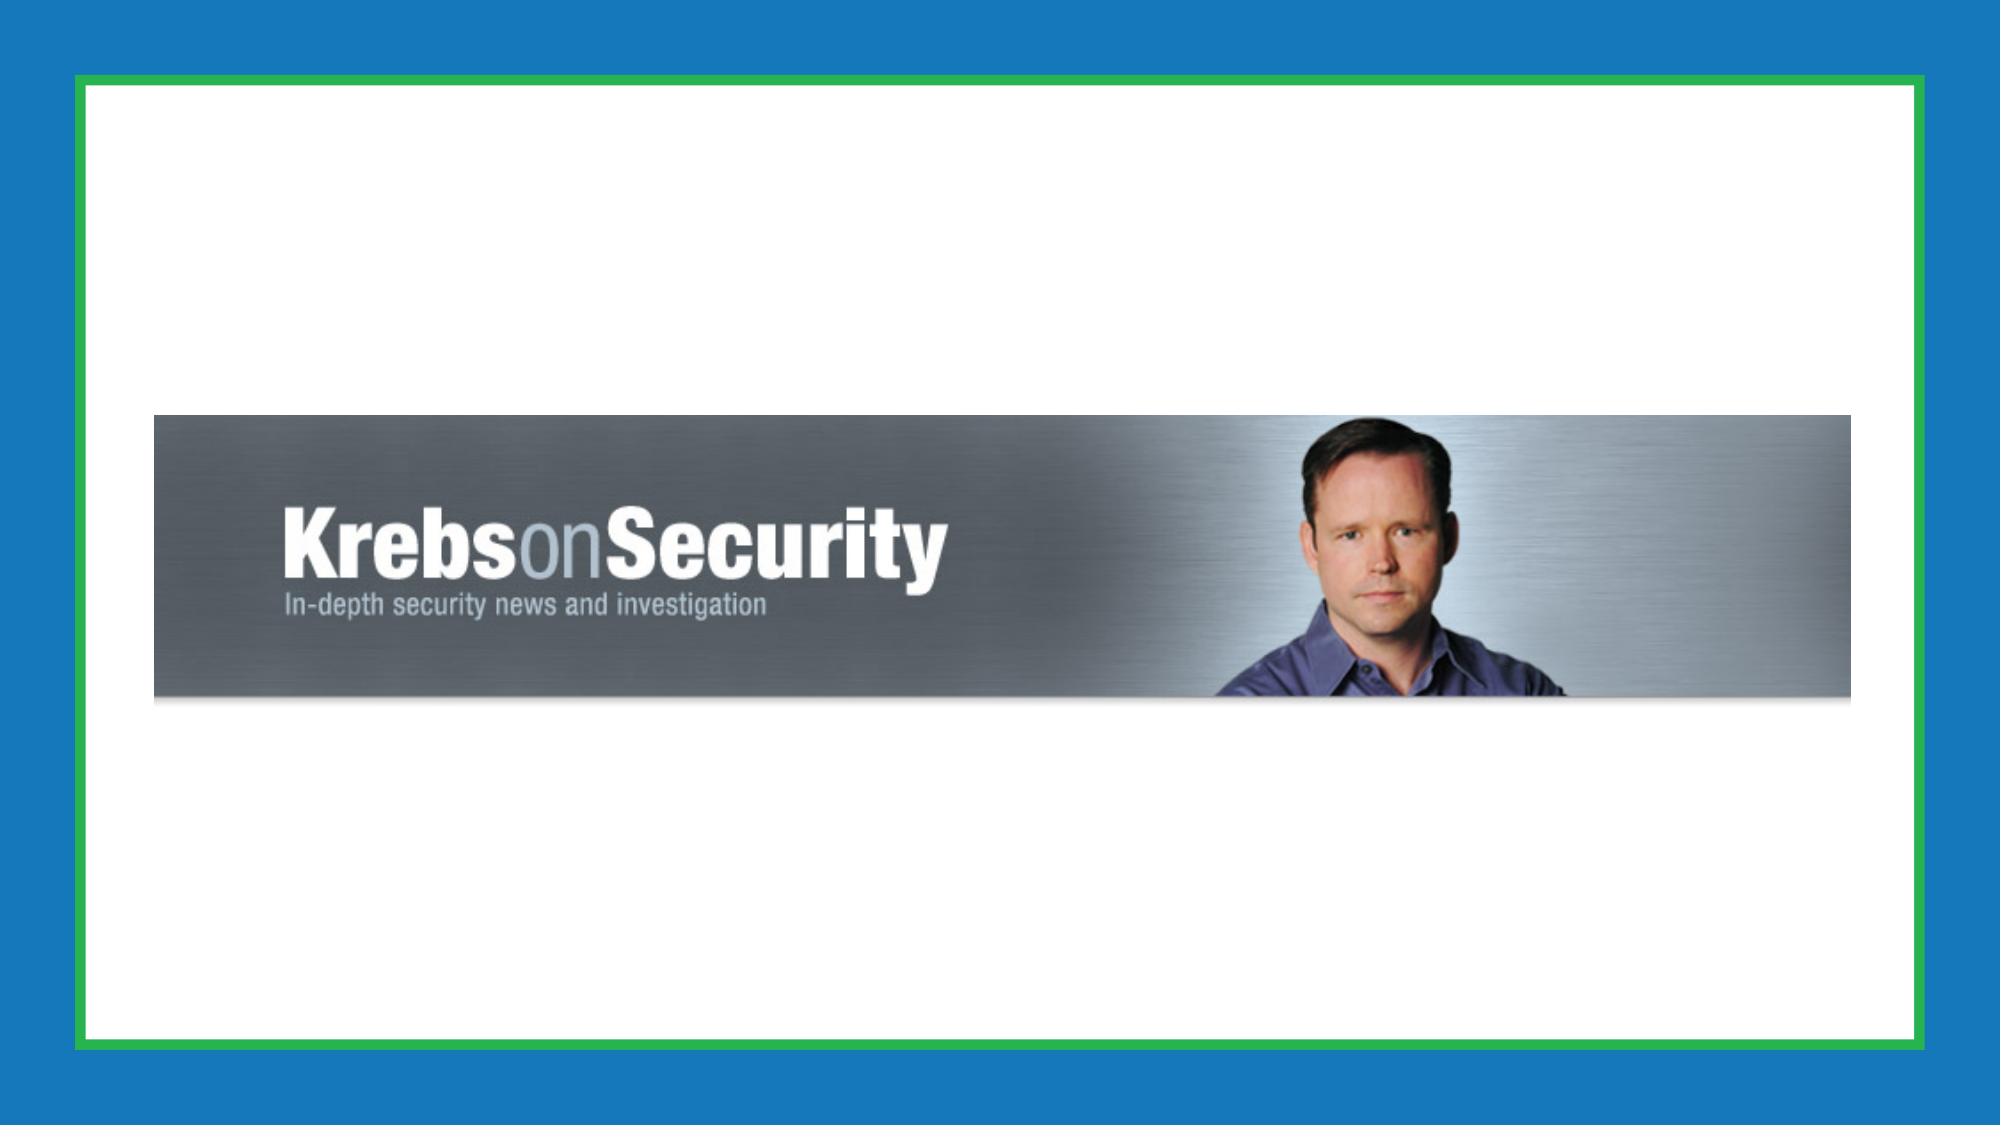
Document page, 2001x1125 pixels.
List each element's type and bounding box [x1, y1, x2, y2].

text_box [74, 74, 1926, 1051]
text_box [0, 0, 2000, 1125]
picture [154, 415, 1851, 709]
text_box [84, 84, 1916, 1041]
